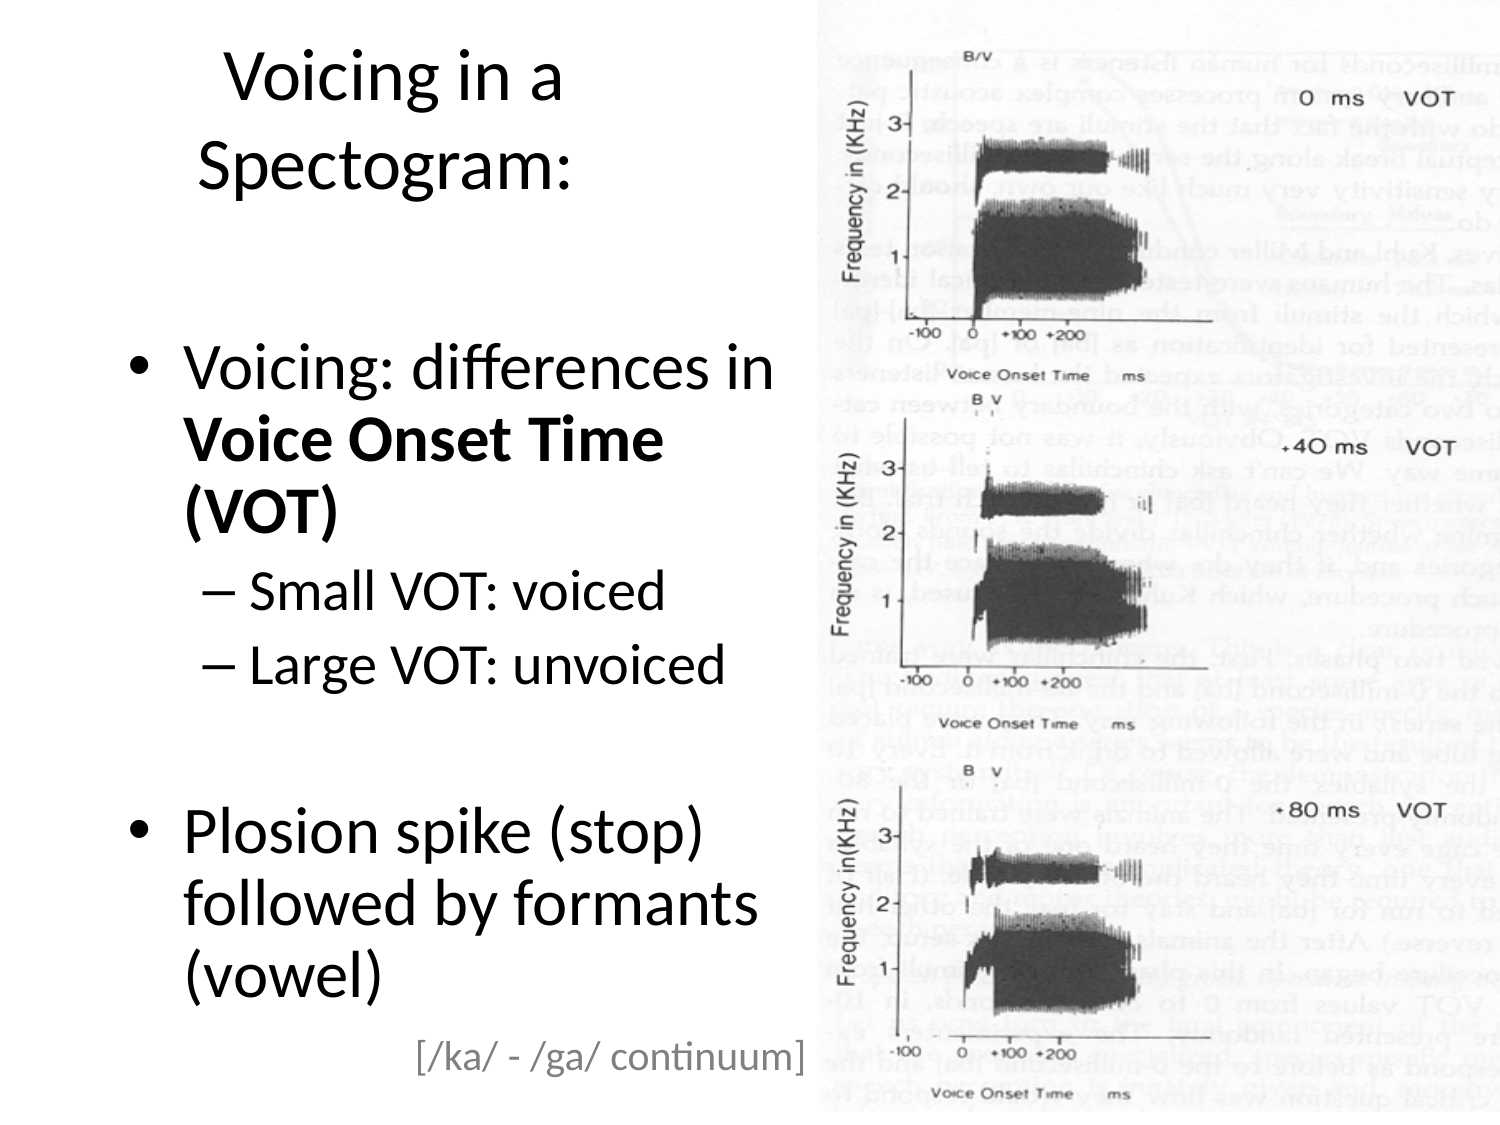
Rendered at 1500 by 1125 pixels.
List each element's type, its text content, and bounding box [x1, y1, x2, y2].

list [817, 0, 1500, 1112]
text_box [/ka/ - /ga/ continuum] [400, 1021, 812, 1087]
title Voicing in a Spectogram: [11, 17, 777, 213]
list Voicing: differences in Voice Onset Time (VOT) Small VOT: voiced Large VOT: unvoiced Plosion spike (stop) followed by formants (vowel) [112, 324, 805, 1000]
